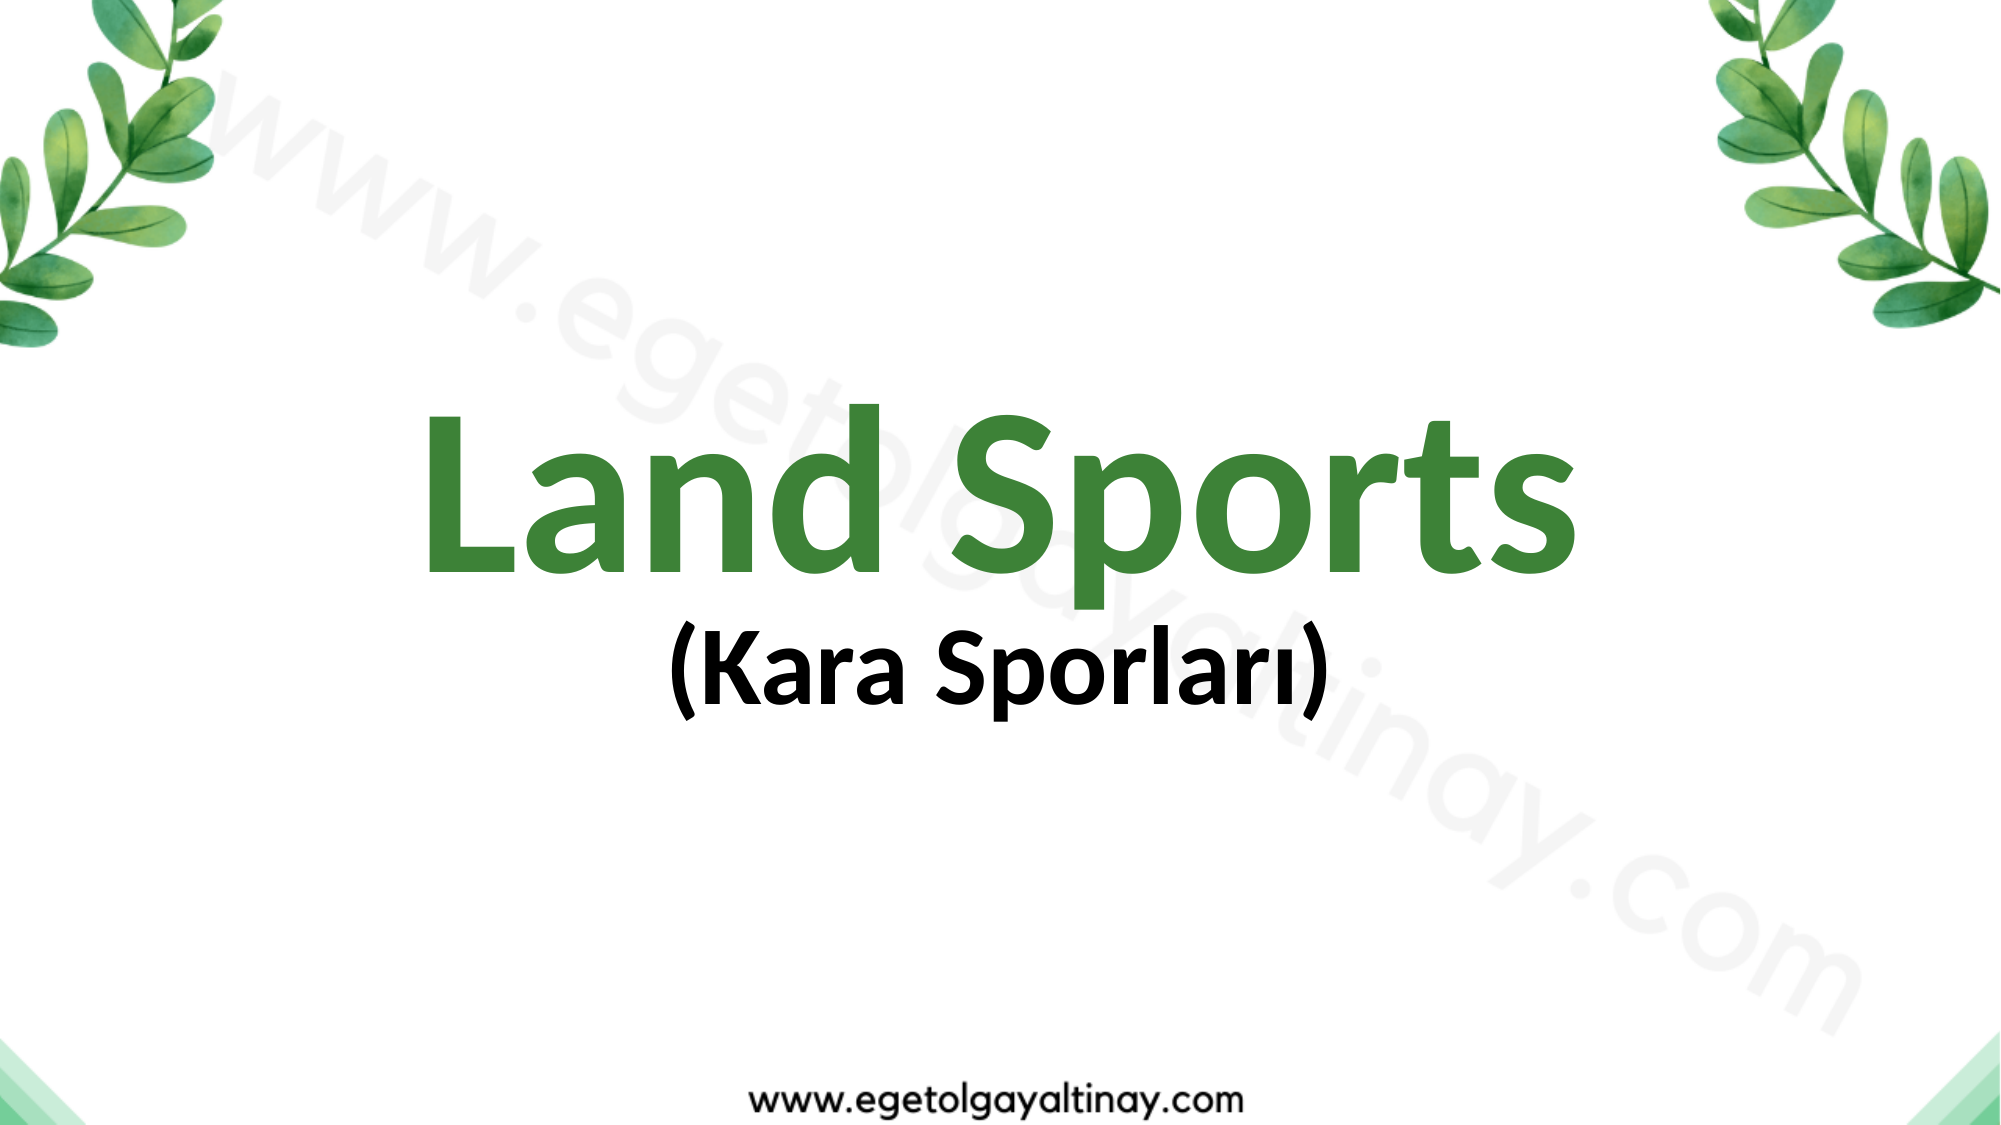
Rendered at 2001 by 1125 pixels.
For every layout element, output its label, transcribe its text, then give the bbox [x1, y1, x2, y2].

text_box (Kara Sporları) [28, 584, 1972, 735]
picture [0, 0, 2001, 1125]
text_box Land Sports [28, 325, 1972, 584]
